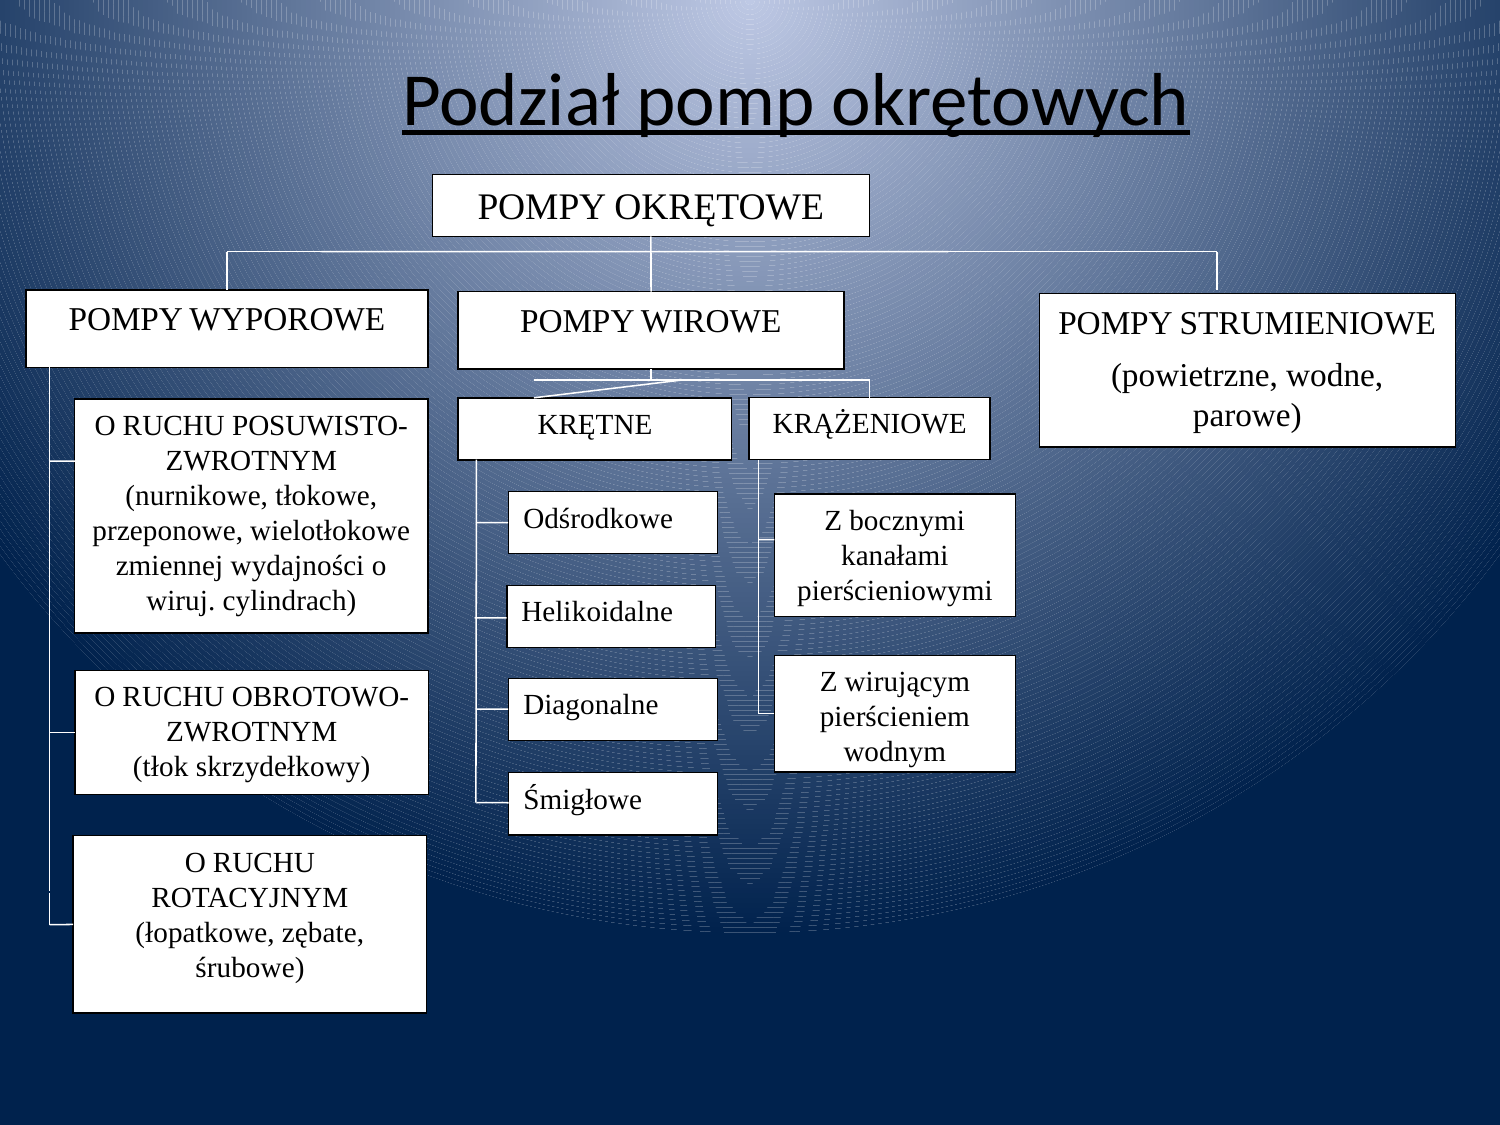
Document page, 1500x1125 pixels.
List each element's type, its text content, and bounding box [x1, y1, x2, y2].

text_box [25, 174, 1456, 1014]
text_box Podział pomp okrętowych [387, 42, 1205, 148]
